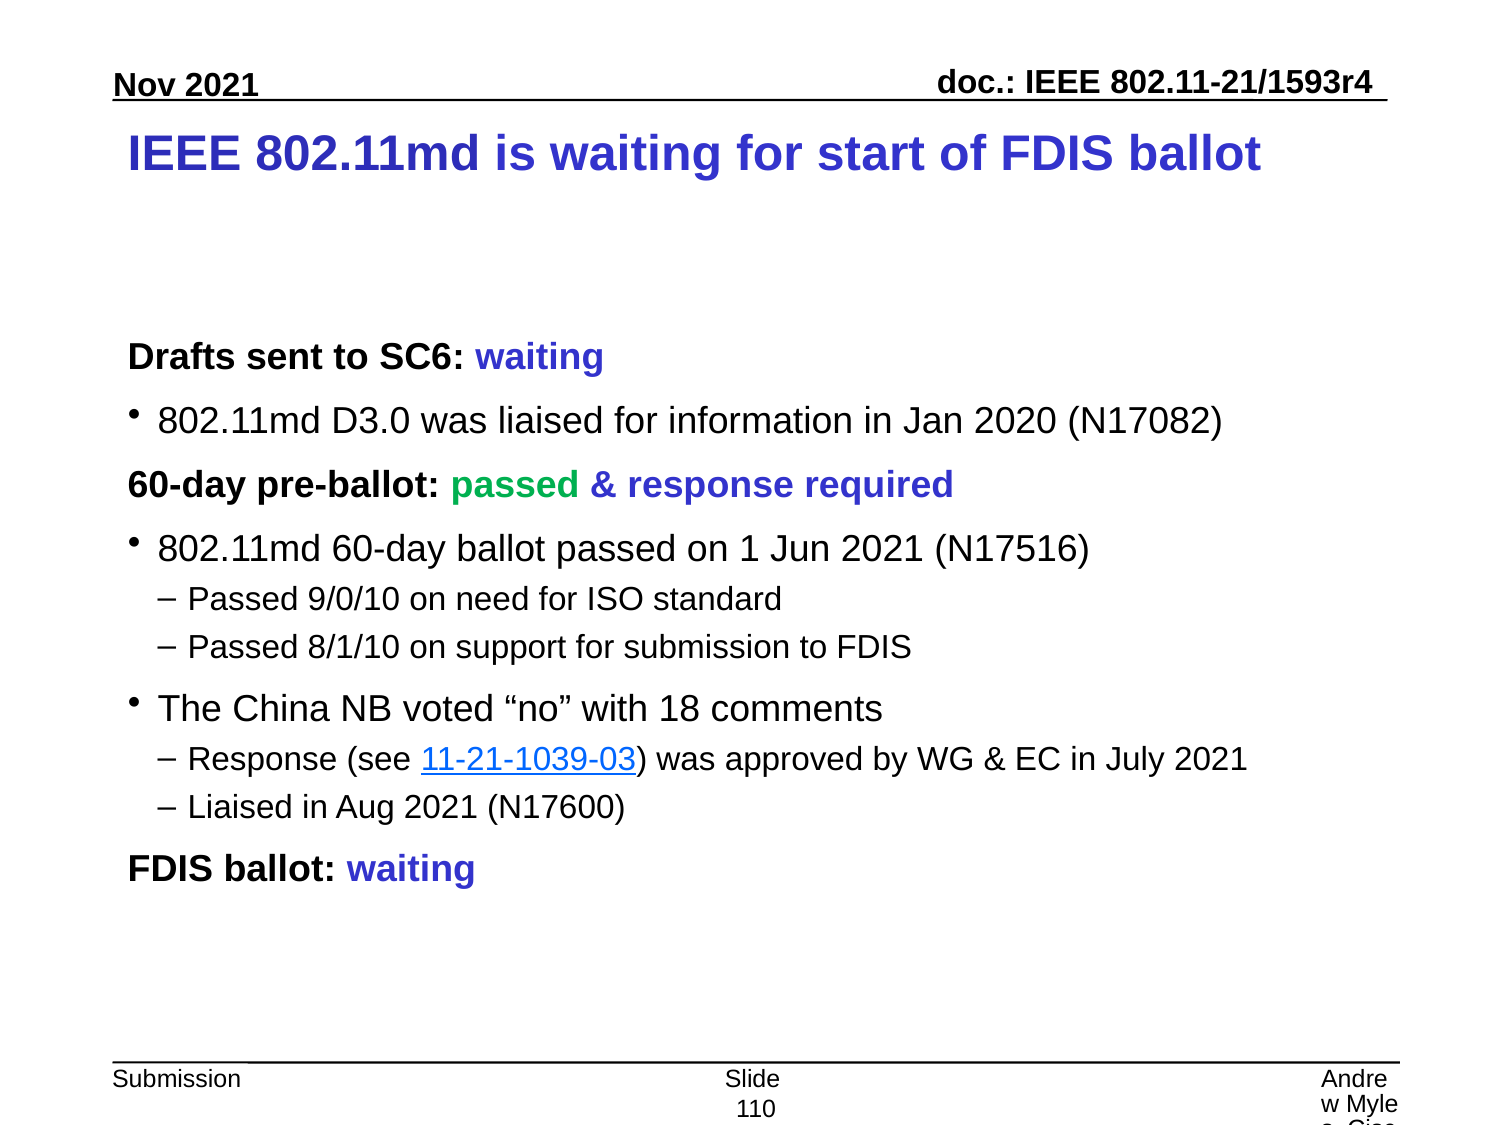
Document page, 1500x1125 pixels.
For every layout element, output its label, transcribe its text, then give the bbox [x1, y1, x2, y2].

slide_number Slide 110 [709, 1061, 803, 1093]
list Drafts sent to SC6: waiting 802.11md D3.0 was liaised for information in Jan 2020 (N17082) 60-day pre-ballot: passed & response required 802.11md 60-day ballot passed on 1 Jun 2021 (N17516) Passed 9/0/10 on need for ISO standard Passed 8/1/10 on support for submission to FDIS The China NB voted “no” with 18 comments Response (see 11-21-1039-03) was approved by WG & EC in July 2021 Liaised in Aug 2021 (N17600) FDIS ballot: waiting [112, 324, 1388, 1000]
footer Andrew Myles, Cisco [1320, 1061, 1402, 1093]
title IEEE 802.11md is waiting for start of FDIS ballot [112, 112, 1388, 288]
